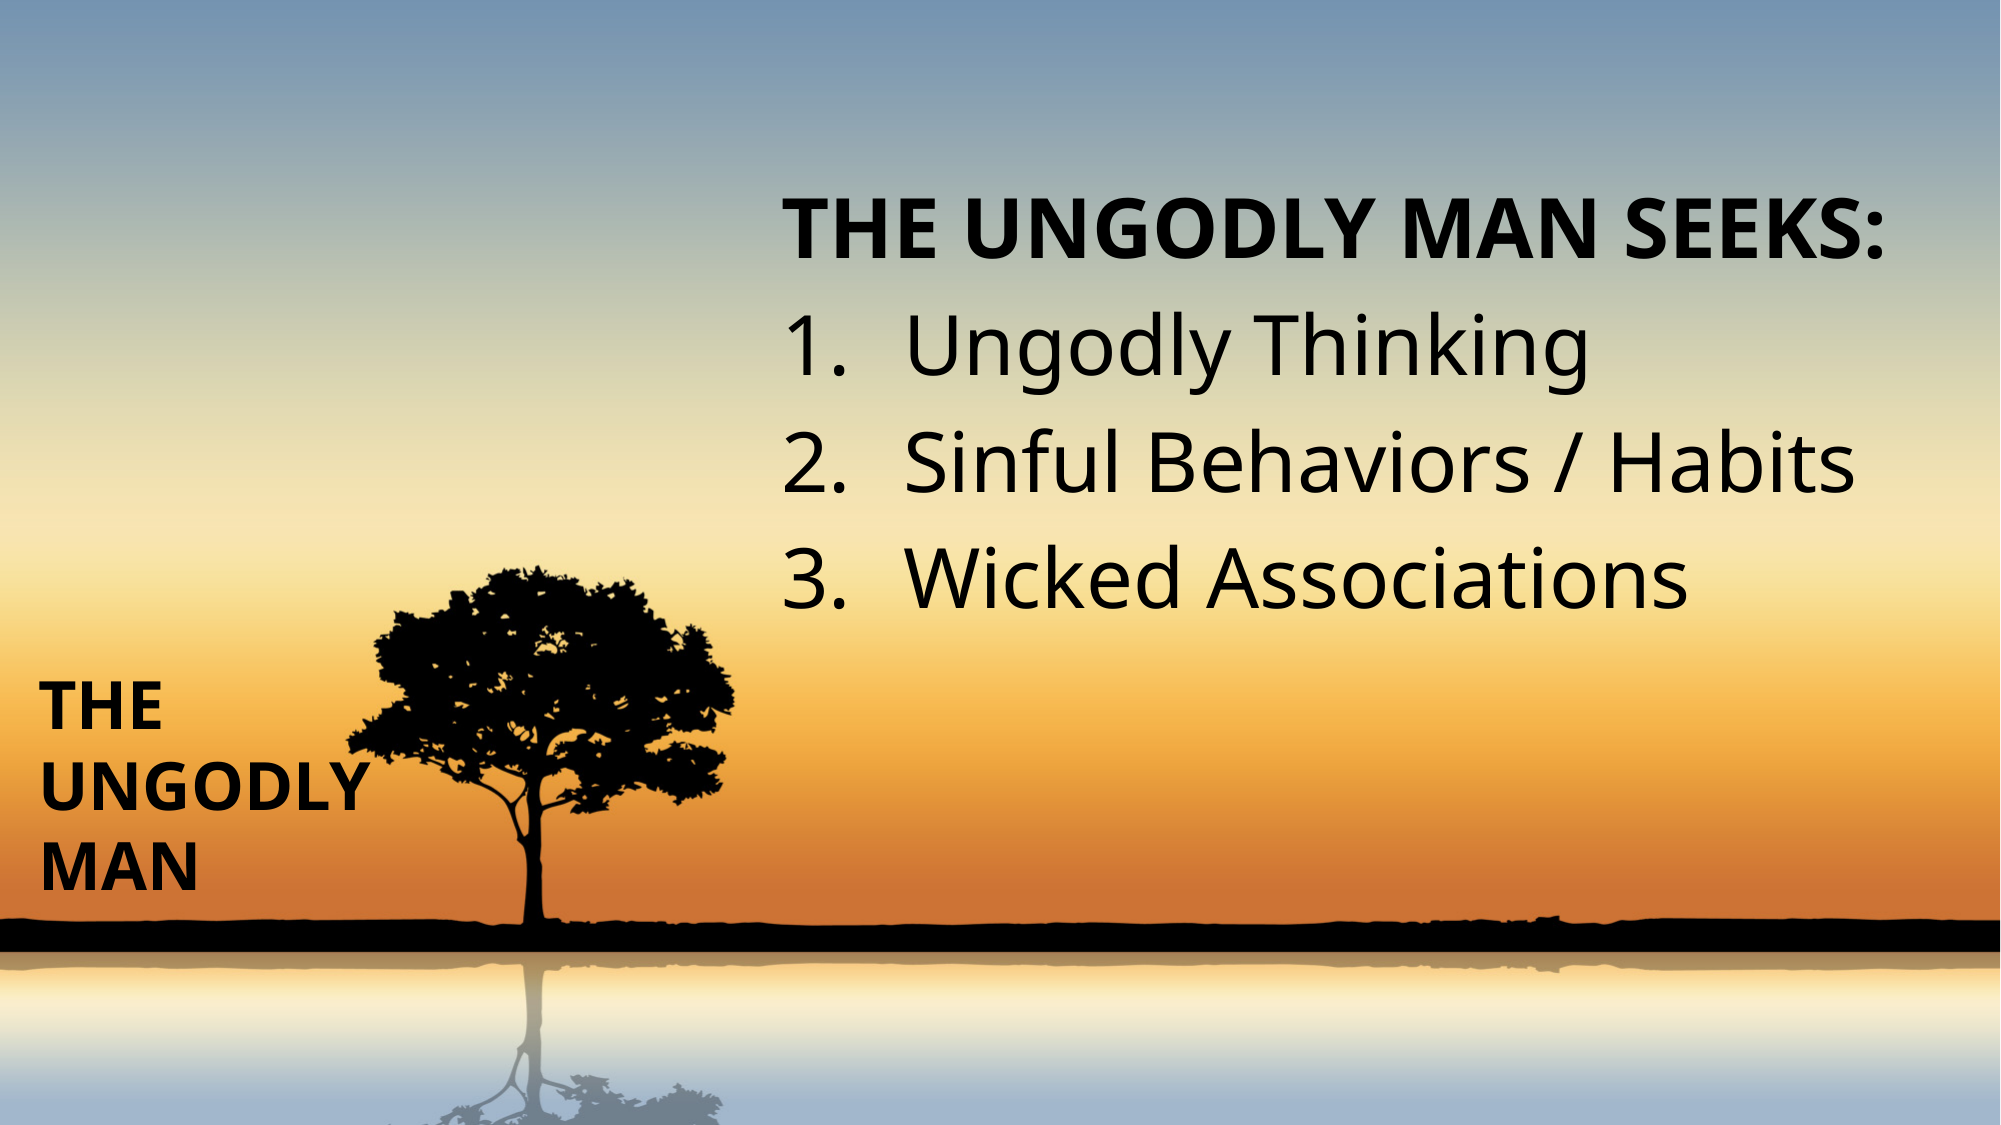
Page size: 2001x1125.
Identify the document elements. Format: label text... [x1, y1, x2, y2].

picture [0, 0, 2001, 1125]
title THE UNGODLY MAN [23, 639, 486, 928]
list THE UNGODLY MAN SEEKS: Ungodly Thinking Sinful Behaviors / Habits Wicked Associations [766, 51, 2000, 904]
